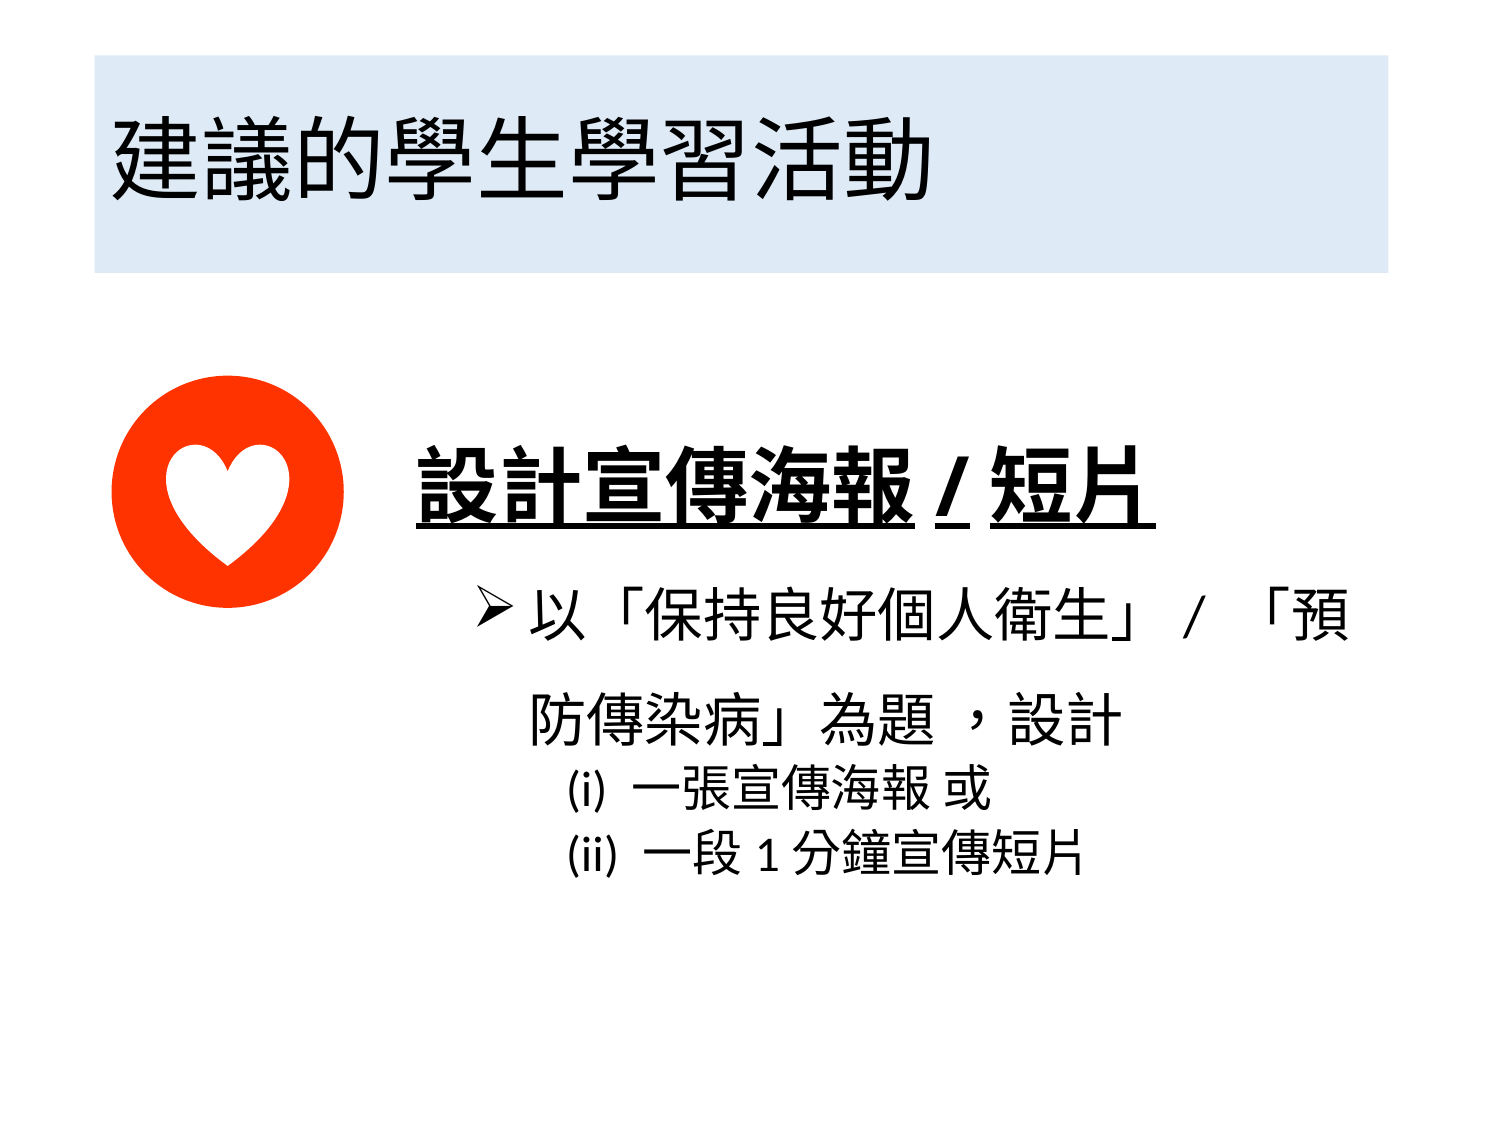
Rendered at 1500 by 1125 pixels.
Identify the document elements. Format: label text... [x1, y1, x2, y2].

text_box [166, 444, 290, 566]
list 設計宣傳海報/短片 以「保持良好個人衛生」/ 「預防傳染病」為題 ，設計 (i) 一張宣傳海報 或 (ii) 一段1分鐘宣傳短片 [400, 375, 1389, 966]
text_box [111, 375, 344, 608]
text_box 建議的學生學習活動 [94, 55, 1389, 273]
